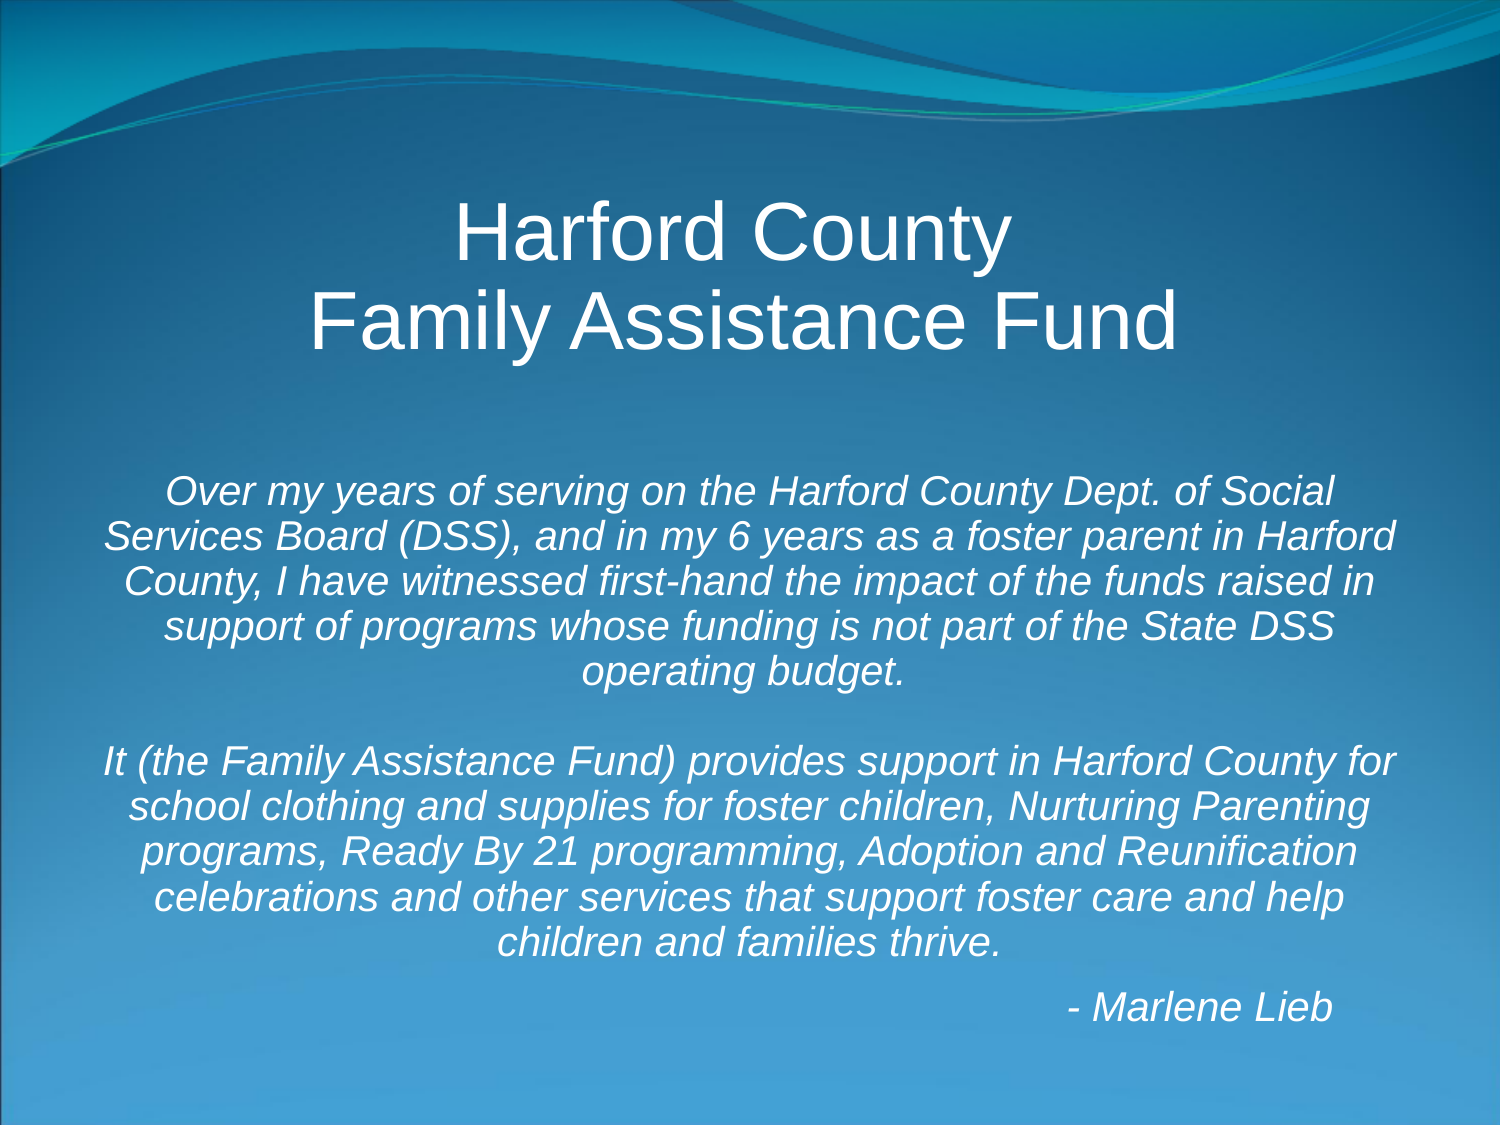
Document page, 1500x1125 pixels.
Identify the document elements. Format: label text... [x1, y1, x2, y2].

text_box Over my years of serving on the Harford County Dept. of Social Services Board (DSS), and in my 6 years as a foster parent in Harford County, I have witnessed first-hand the impact of the funds raised in support of programs whose funding is not part of the State DSS operating budget. It (the Family Assistance Fund) provides support in Harford County for school clothing and supplies for foster children, Nurturing Parenting programs, Ready By 21 programming, Adoption and Reunification celebrations and other services that support foster care and help children and families thrive. - Marlene Lieb [71, 461, 1429, 1060]
title Harford County Family Assistance Fund [97, 180, 1392, 376]
